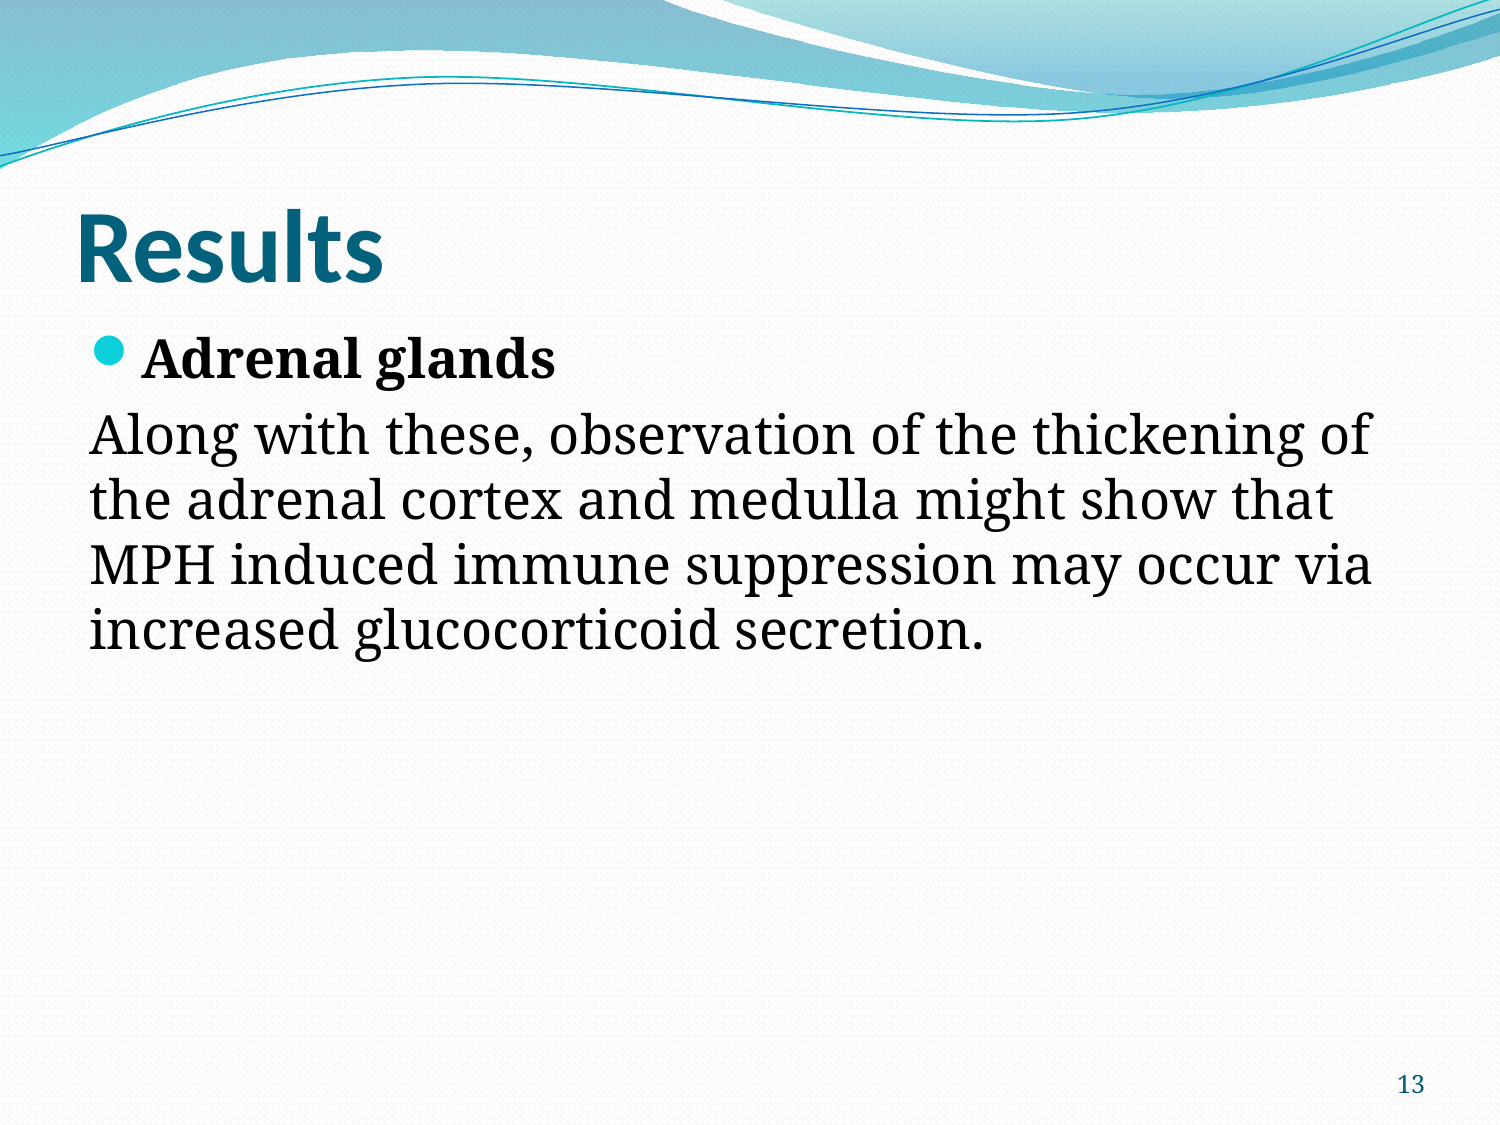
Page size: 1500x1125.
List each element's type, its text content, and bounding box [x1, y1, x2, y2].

slide_number 13 [1299, 1042, 1425, 1103]
title Results [75, 115, 1425, 303]
list Adrenal glands Along with these, observation of the thickening of the adrenal cortex and medulla might show that MPH induced immune suppression may occur via increased glucocorticoid secretion. [75, 317, 1425, 1038]
